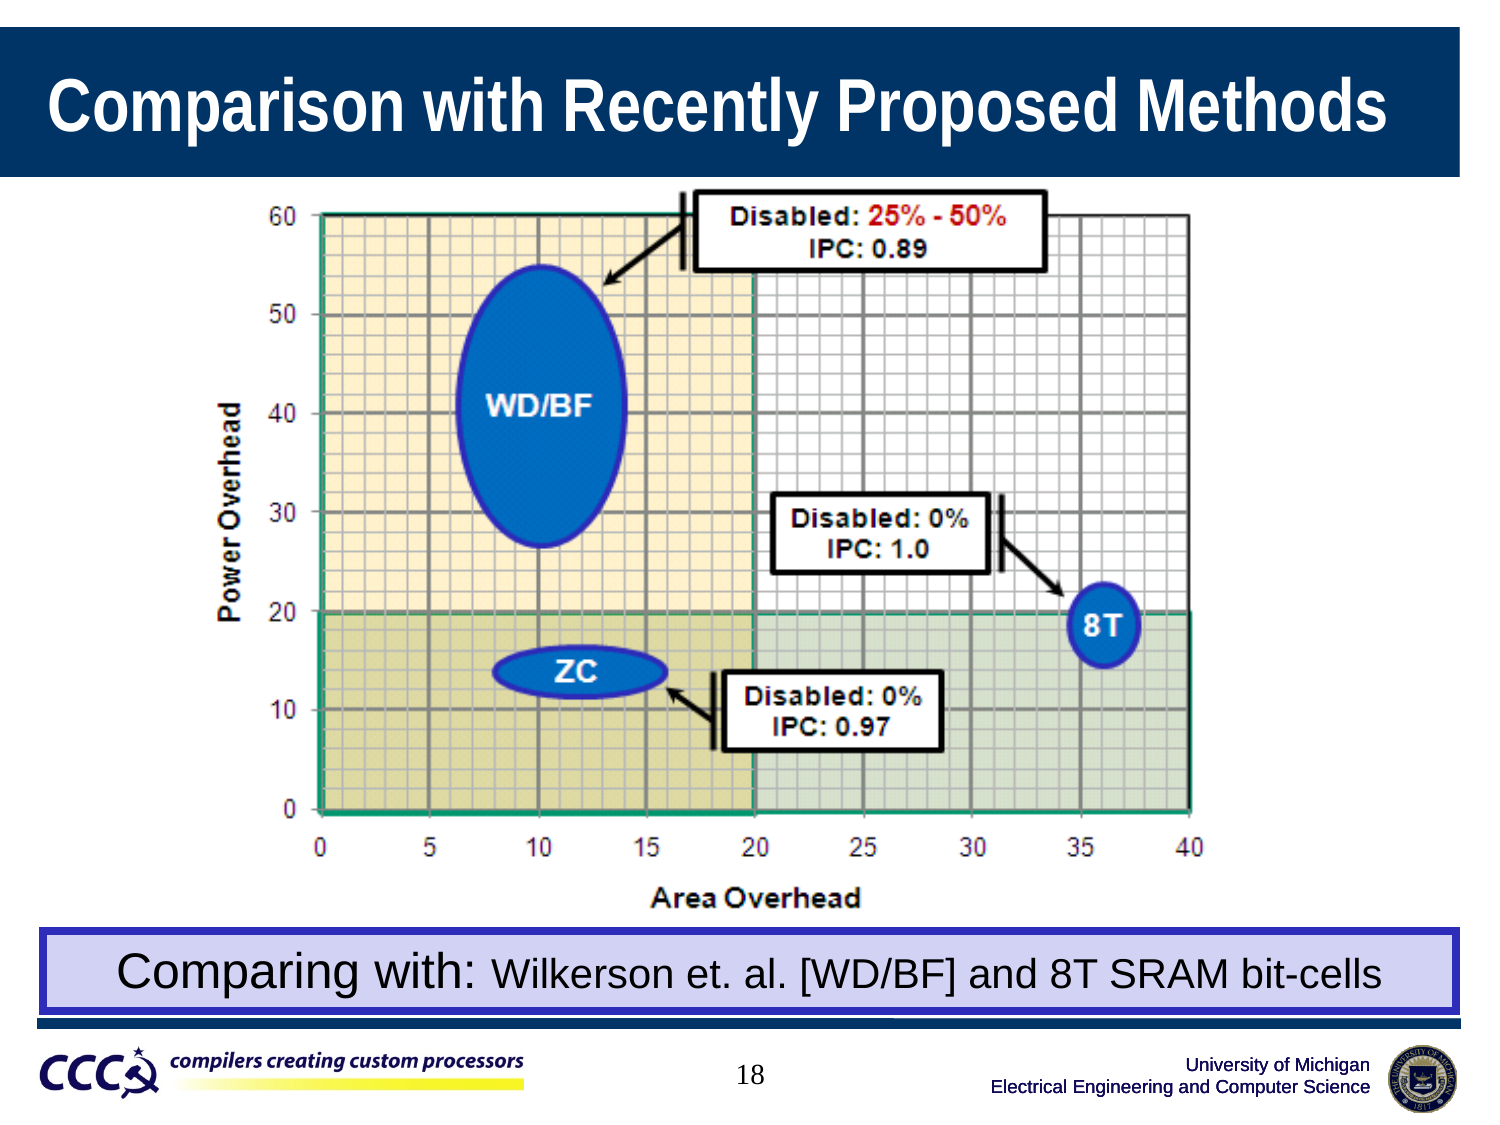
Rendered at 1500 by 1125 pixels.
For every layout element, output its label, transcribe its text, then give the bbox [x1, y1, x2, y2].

text_box Comparing with: Wilkerson et. al. [WD/BF] and 8T SRAM bit-cells [42, 930, 1456, 1012]
text_box Comparison with Recently Proposed Methods [33, 29, 1462, 175]
picture [206, 182, 1214, 919]
picture [37, 1046, 524, 1102]
slide_number 18 [593, 1047, 907, 1123]
